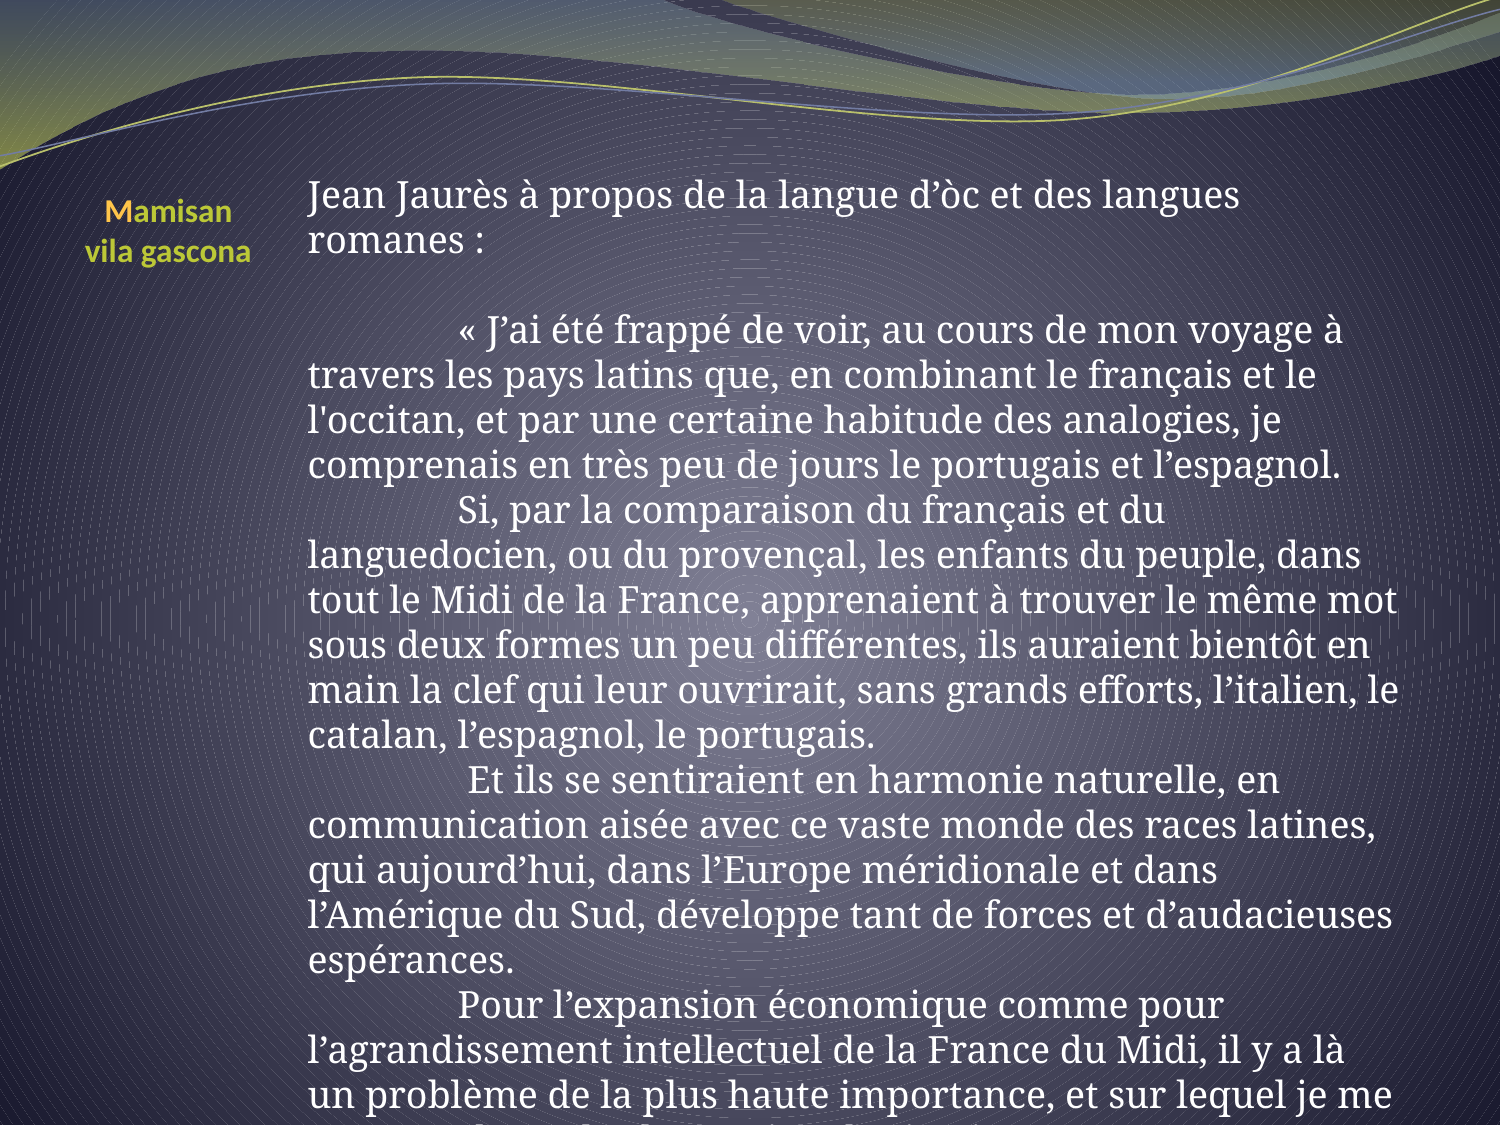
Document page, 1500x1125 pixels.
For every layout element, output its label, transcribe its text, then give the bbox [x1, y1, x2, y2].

text_box Jean Jaurès à propos de la langue d’òc et des langues romanes : « J’ai été frappé de voir, au cours de mon voyage à travers les pays latins que, en combinant le français et le l'occitan, et par une certaine habitude des analogies, je comprenais en très peu de jours le portugais et l’espagnol. Si, par la comparaison du français et du languedocien, ou du provençal, les enfants du peuple, dans tout le Midi de la France, apprenaient à trouver le même mot sous deux formes un peu différentes, ils auraient bientôt en main la clef qui leur ouvrirait, sans grands efforts, l’italien, le catalan, l’espagnol, le portugais. Et ils se sentiraient en harmonie naturelle, en communication aisée avec ce vaste monde des races latines, qui aujourd’hui, dans l’Europe méridionale et dans l’Amérique du Sud, développe tant de forces et d’audacieuses espérances. Pour l’expansion économique comme pour l’agrandissement intellectuel de la France du Midi, il y a là un problème de la plus haute importance, et sur lequel je me permets d’appeler l’attention des instituteurs ». Jean Jaurès, Revue de l’enseignement primaire du 15 octobre 1911. [292, 163, 1418, 1125]
title Mamisan vila gascona [70, 152, 270, 270]
